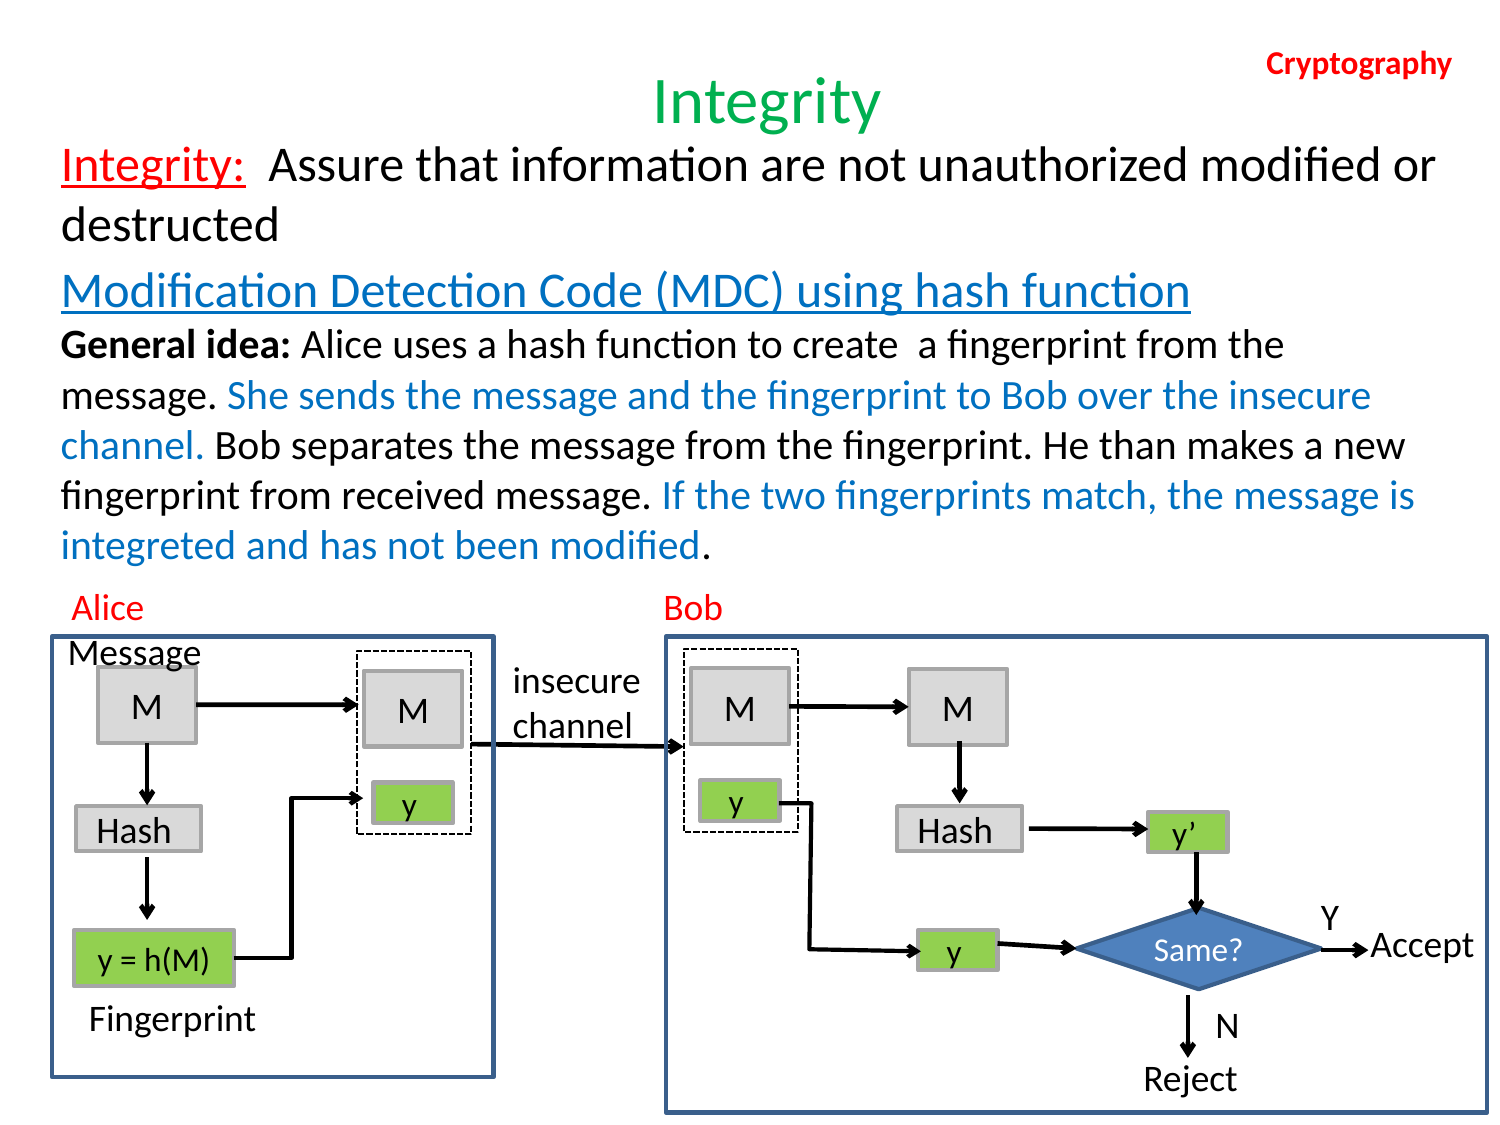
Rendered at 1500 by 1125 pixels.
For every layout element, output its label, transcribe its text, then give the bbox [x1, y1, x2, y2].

text_box Modification Detection Code (MDC) using hash function General idea: Alice uses a hash function to create a fingerprint from the message. She sends the message and the fingerprint to Bob over the insecure channel. Bob separates the message from the fingerprint. He than makes a new fingerprint from received message. If the two fingerprints match, the message is integreted and has not been modified. [45, 249, 1465, 575]
title Integrity [99, 34, 1435, 107]
text_box Cryptography [1251, 34, 1468, 89]
text_box Integrity: Assure that information are not unauthorized modified or destructed [45, 107, 1488, 276]
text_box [51, 575, 1491, 1113]
